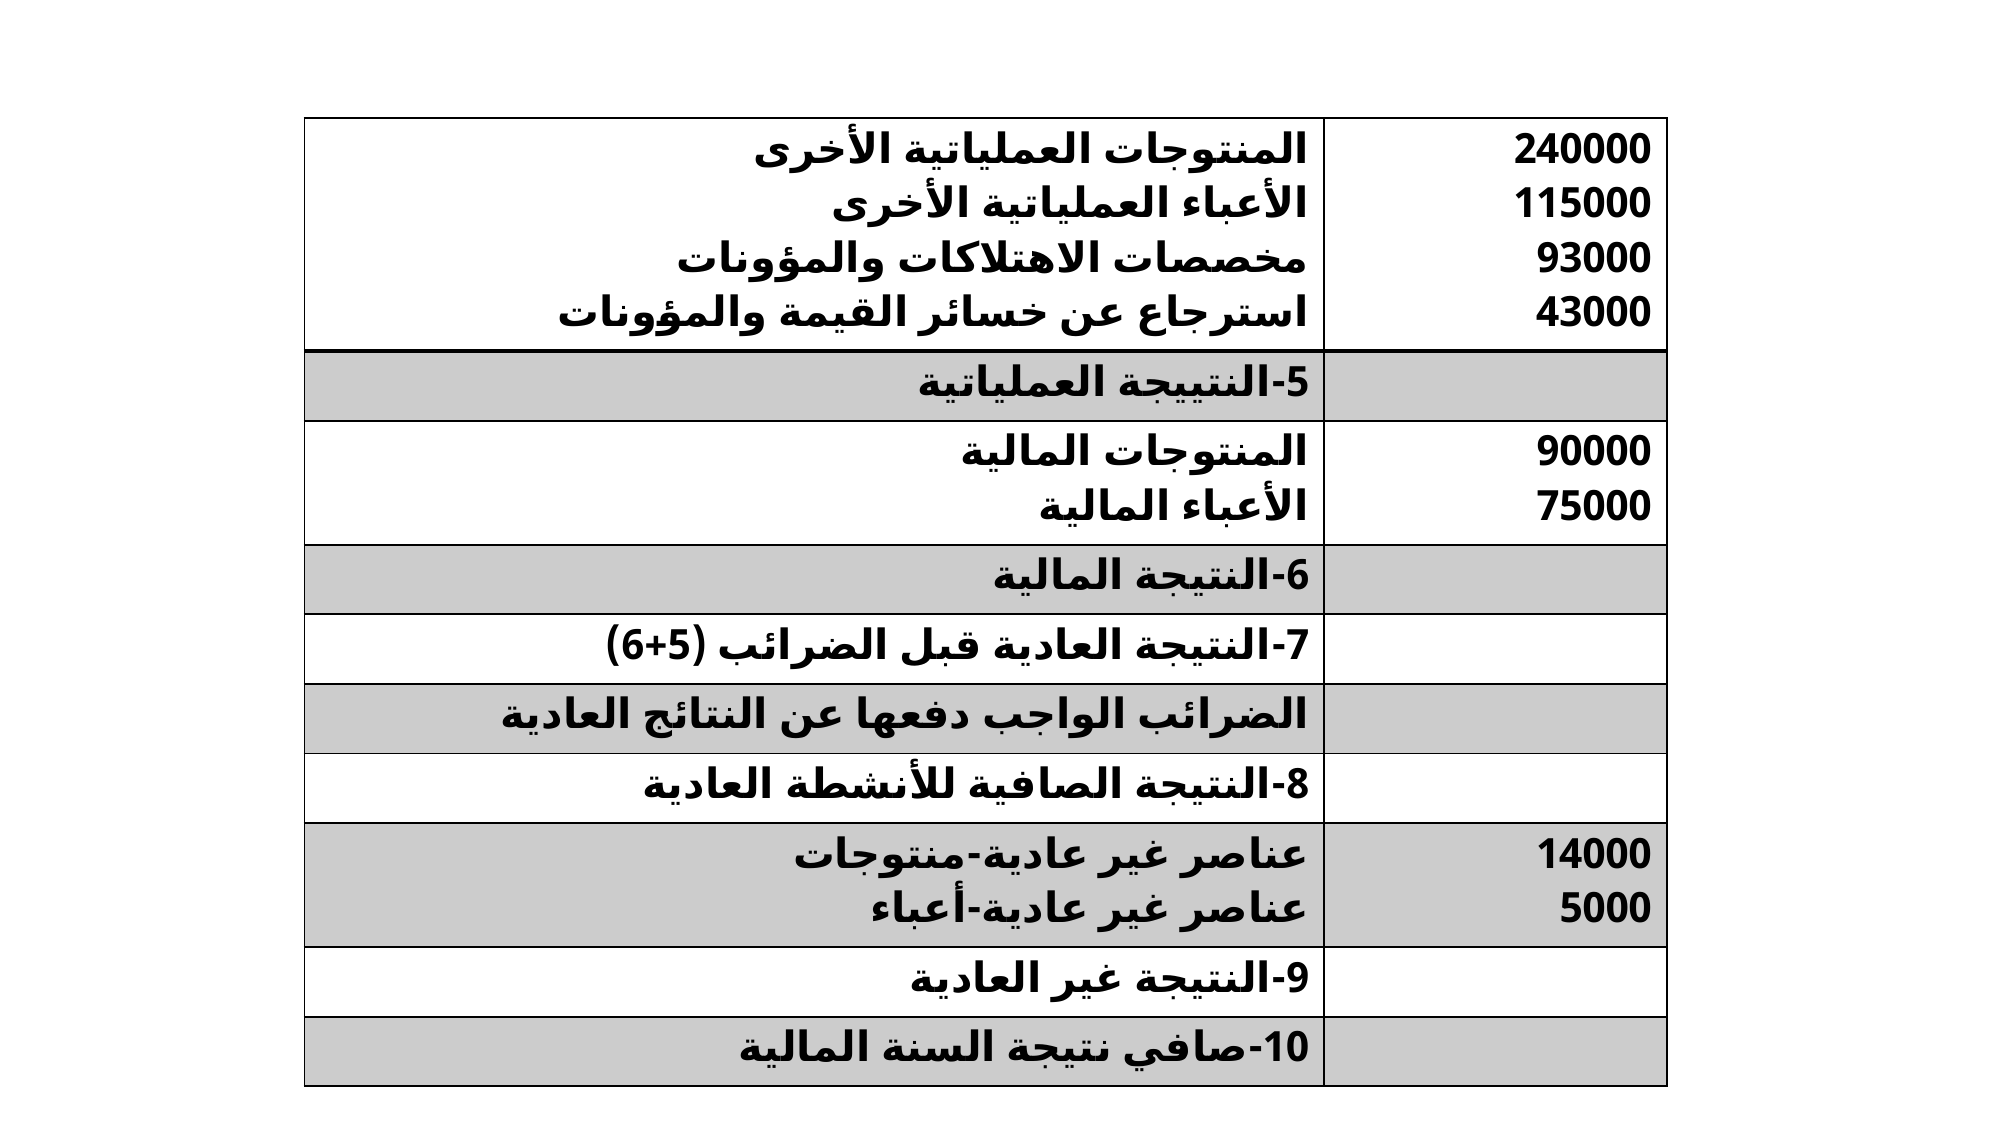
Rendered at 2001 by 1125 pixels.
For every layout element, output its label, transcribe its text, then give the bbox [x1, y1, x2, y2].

table_cell [1325, 353, 1666, 420]
table_cell [1325, 754, 1666, 822]
table_cell المنتوجات المالية الأعباء المالية [305, 422, 1323, 544]
table_cell [1325, 546, 1666, 613]
table_cell 8-النتيجة الصافية للأنشطة العادية [305, 754, 1323, 822]
table_cell [1325, 685, 1666, 753]
table_cell [1325, 1018, 1666, 1085]
table_cell عناصر غير عادية-منتوجات عناصر غير عادية-أعباء [305, 824, 1323, 946]
table_cell [1325, 948, 1666, 1016]
table_cell [1325, 615, 1666, 683]
table_cell 10-صافي نتيجة السنة المالية [305, 1018, 1323, 1085]
table_cell 6-النتيجة المالية [305, 546, 1323, 613]
table_header 240000 115000 93000 43000 [1325, 119, 1666, 349]
table_cell 14000 5000 [1325, 824, 1666, 946]
table_cell 90000 75000 [1325, 422, 1666, 544]
table_cell 9-النتيجة غير العادية [305, 948, 1323, 1016]
table_cell 5-النتييجة العملياتية [305, 353, 1323, 420]
table_cell الضرائب الواجب دفعها عن النتائج العادية [305, 685, 1323, 753]
table_header المنتوجات العملياتية الأخرى الأعباء العملياتية الأخرى مخصصات الاهتلاكات والمؤونات استرجاع عن خسائر القيمة والمؤونات [305, 119, 1323, 349]
table_cell 7-النتيجة العادية قبل الضرائب (5+6) [305, 615, 1323, 683]
